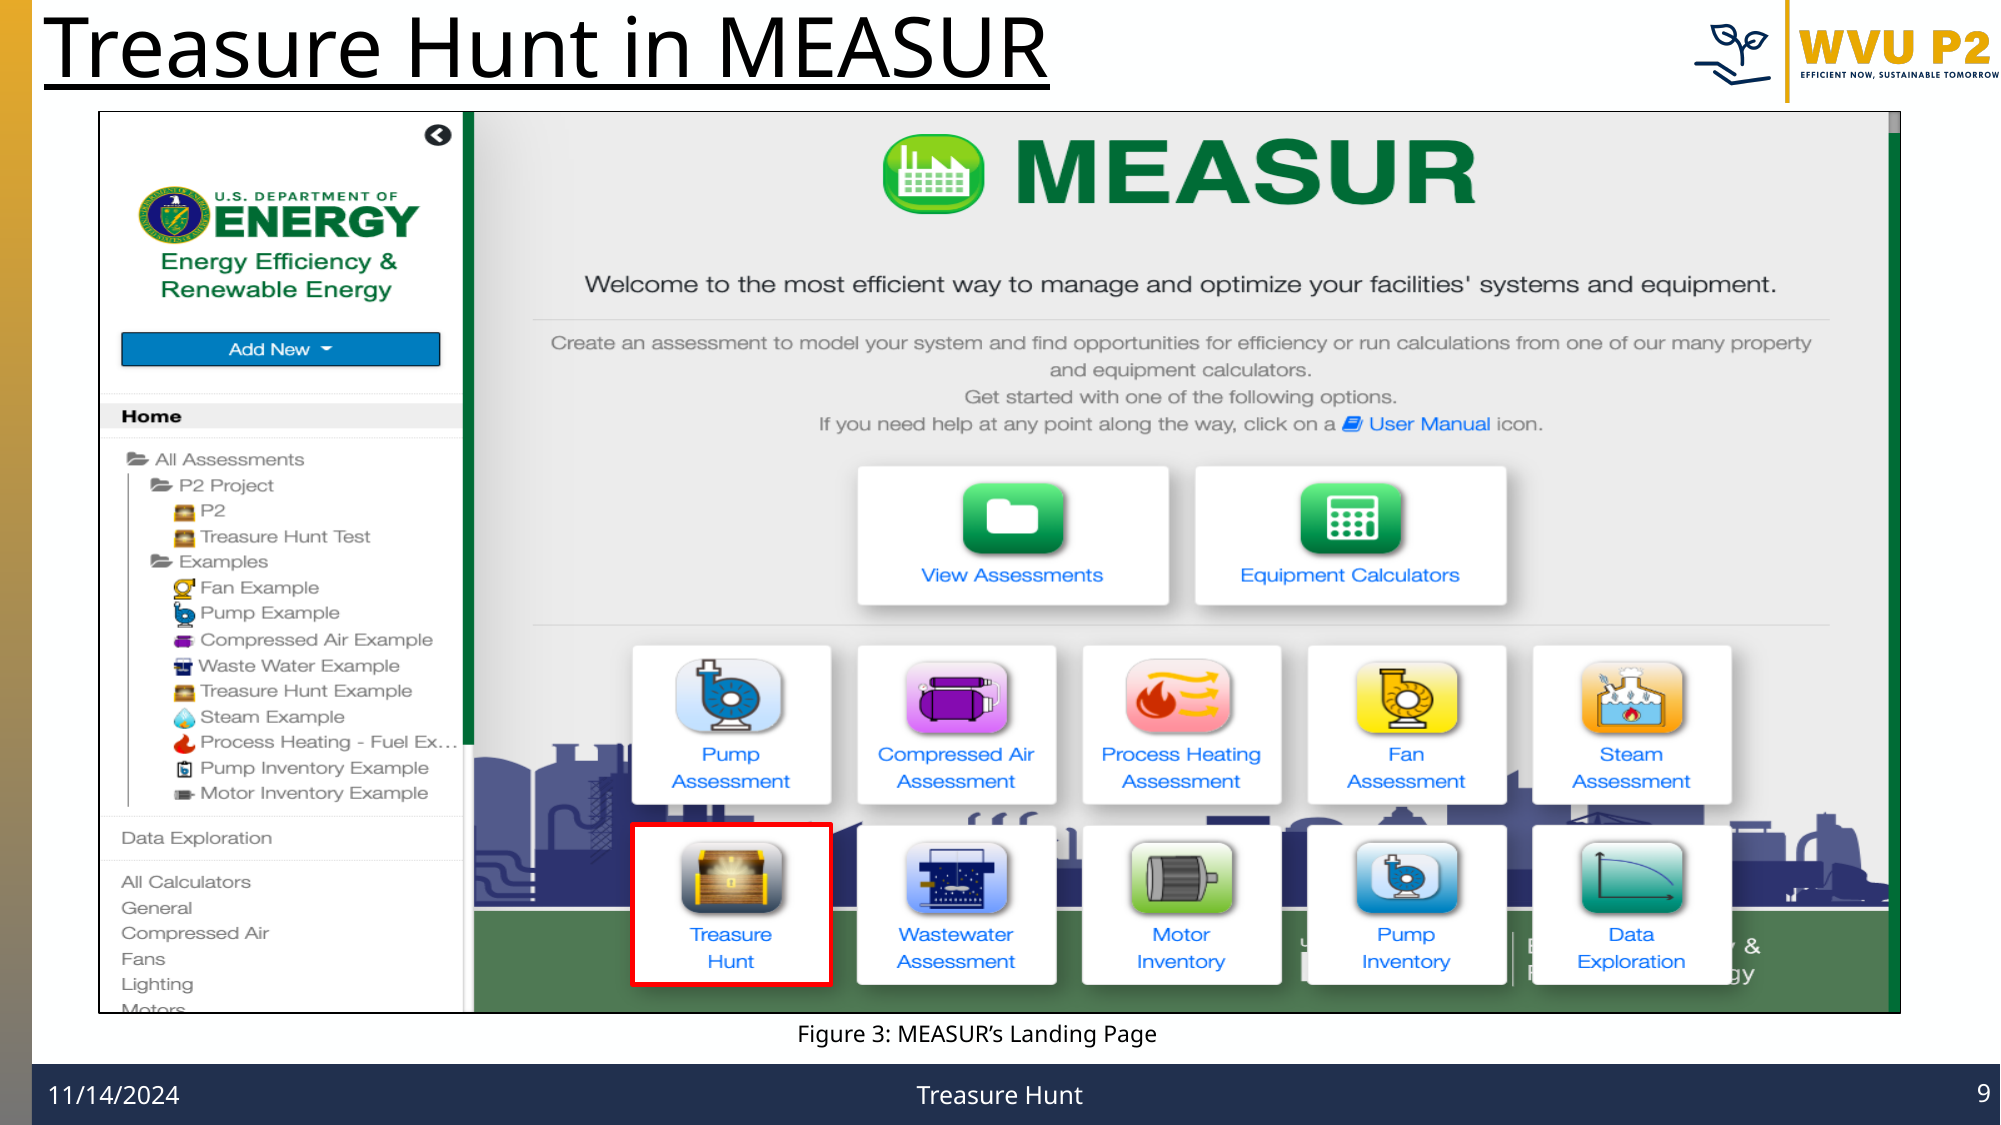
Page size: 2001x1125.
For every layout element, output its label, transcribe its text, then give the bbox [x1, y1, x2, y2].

picture [1694, 0, 2000, 103]
text_box Figure 3: MEASUR’s Landing Page [782, 1021, 1218, 1055]
text_box Treasure Hunt in MEASUR [32, 0, 1627, 99]
picture [99, 112, 1901, 1013]
